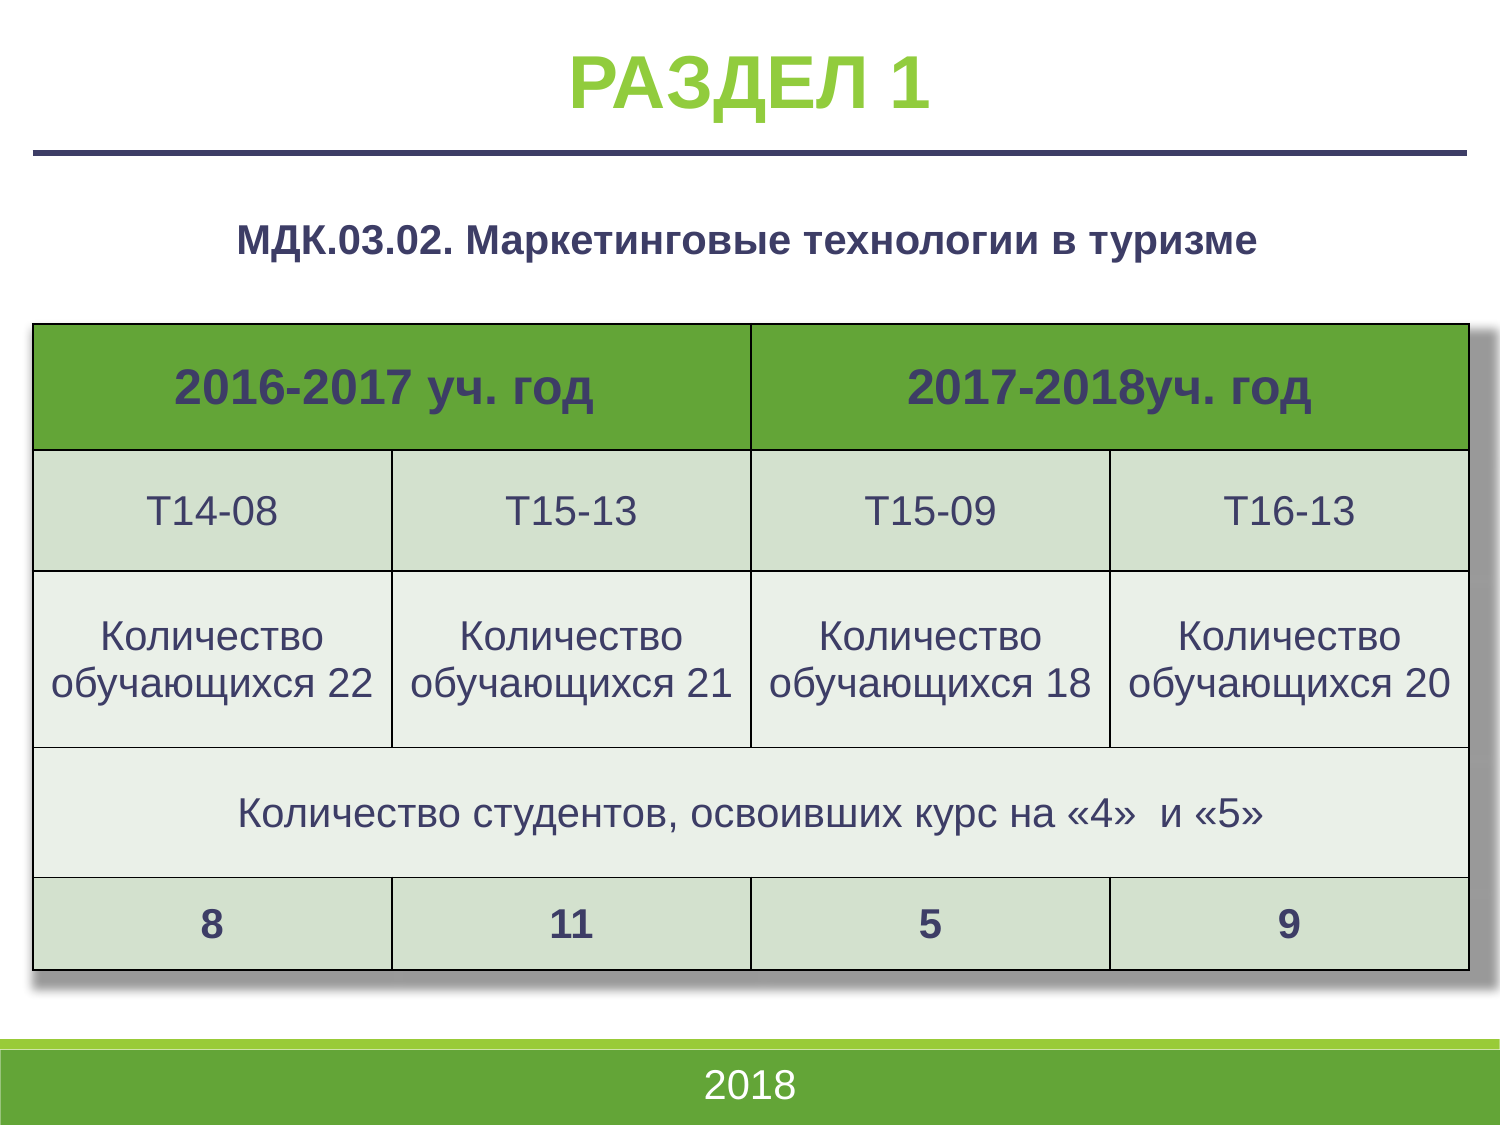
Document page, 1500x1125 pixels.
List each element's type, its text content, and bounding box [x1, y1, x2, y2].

text_box РАЗДЕЛ 1 [0, 26, 1500, 132]
table_cell 5 [752, 878, 1109, 969]
table_cell Количество обучающихся 22 [34, 572, 391, 747]
table_cell 8 [34, 878, 391, 969]
table_cell Т15-09 [752, 451, 1109, 570]
table_cell Количество обучающихся 21 [393, 572, 750, 747]
table_cell Т15-13 [393, 451, 750, 570]
text_box МДК.03.02. Маркетинговые технологии в туризме [32, 213, 1463, 295]
table_header 2017-2018уч. год [752, 325, 1468, 449]
table_cell 9 [1111, 878, 1468, 969]
table_header 2016-2017 уч. год [34, 325, 750, 449]
text_box 2018 [685, 1050, 814, 1116]
table_cell Т16-13 [1111, 451, 1468, 570]
table_cell Количество обучающихся 18 [752, 572, 1109, 747]
table_cell Количество обучающихся 20 [1111, 572, 1468, 747]
table_cell 11 [393, 878, 750, 969]
table_cell Количество студентов, освоивших курс на «4» и «5» [34, 748, 1468, 877]
table_cell Т14-08 [34, 451, 391, 570]
